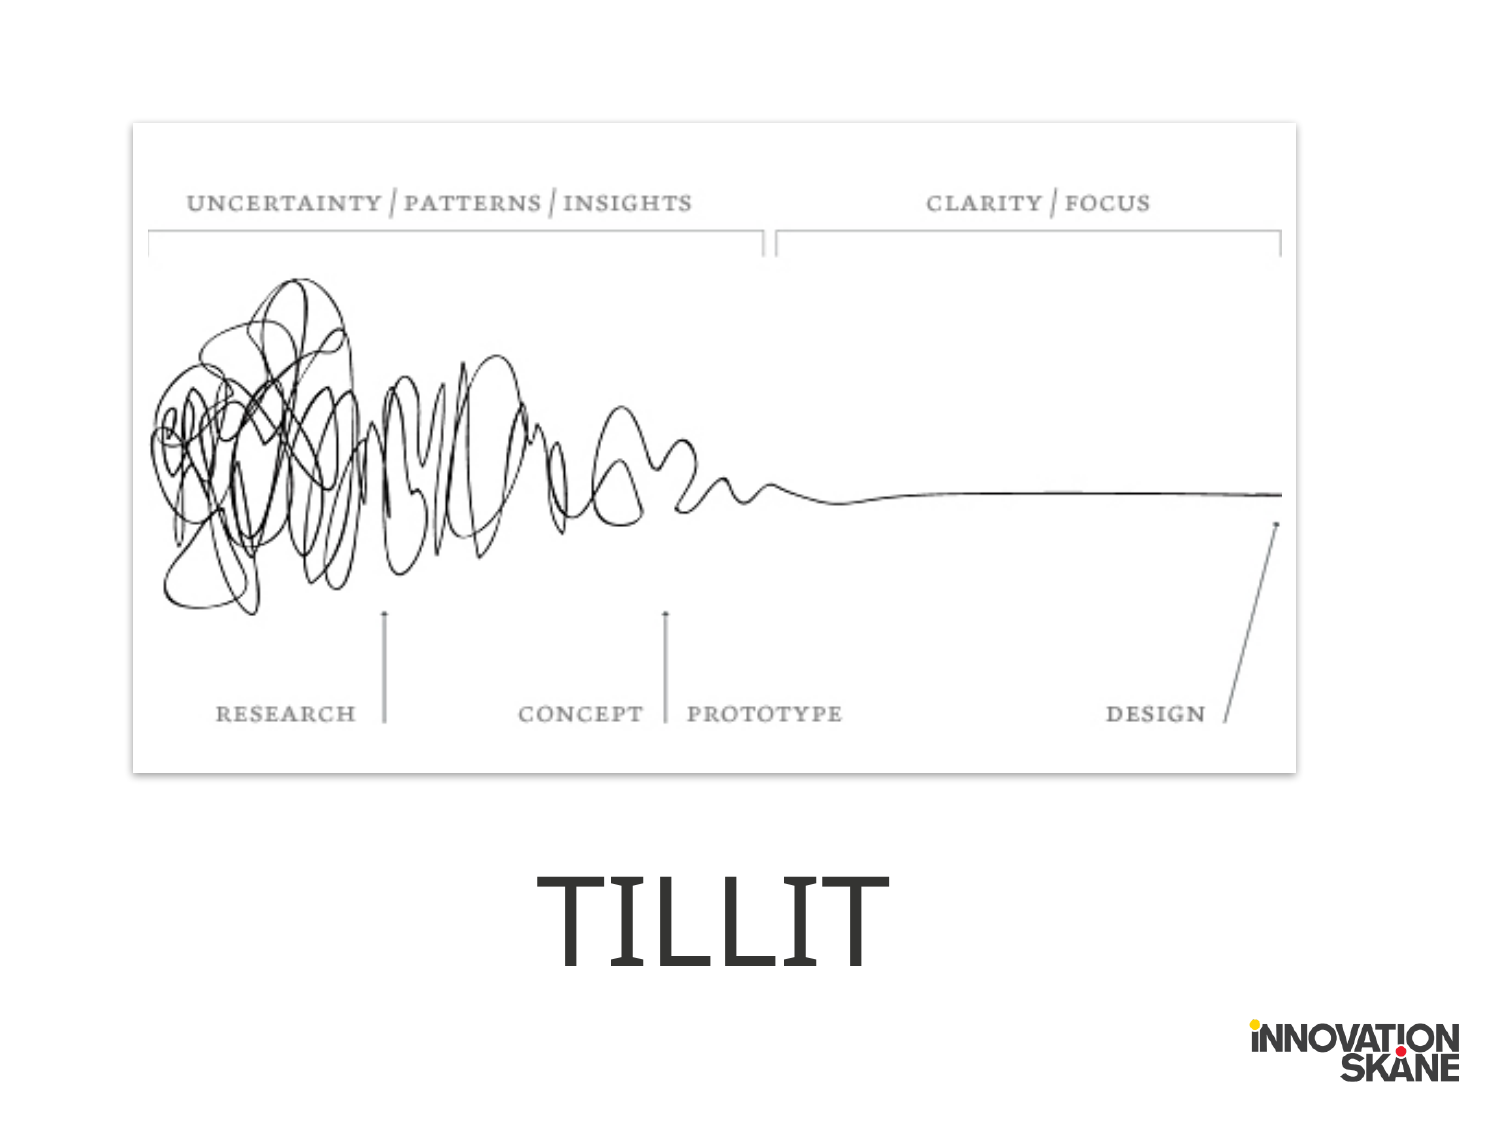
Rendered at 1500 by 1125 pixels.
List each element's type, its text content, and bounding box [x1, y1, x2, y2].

text_box TILLIT [521, 834, 908, 999]
picture [147, 136, 1282, 759]
